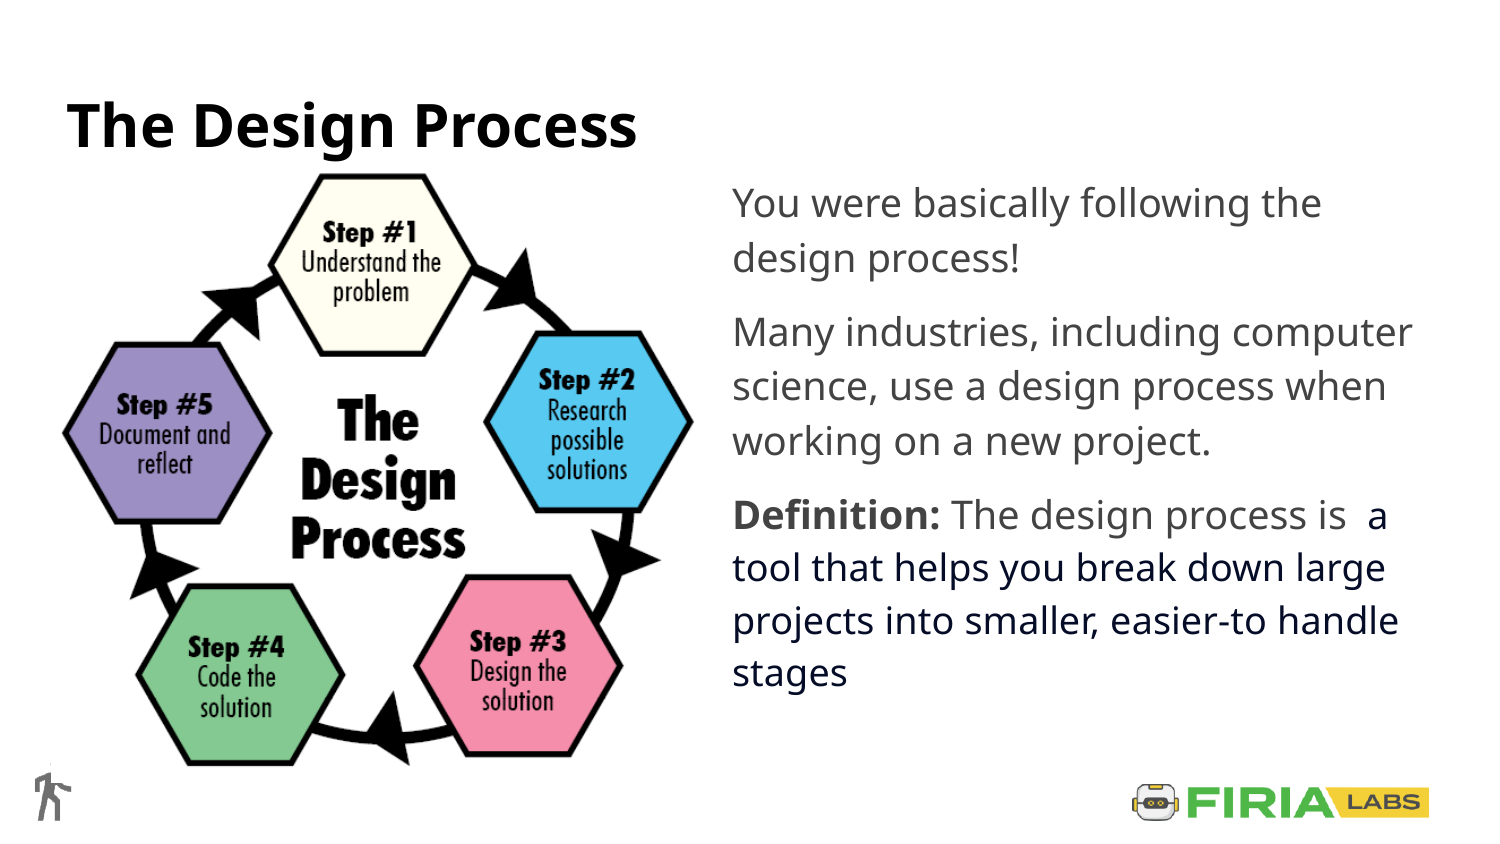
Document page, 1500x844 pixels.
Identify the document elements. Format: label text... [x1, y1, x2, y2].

picture [19, 163, 705, 826]
list You were basically following the design process! Many industries, including computer science, use a design process when working on a new project. Definition: The design process is a tool that helps you break down large projects into smaller, easier-to handle stages [717, 155, 1445, 749]
picture [1121, 777, 1436, 826]
title The Design Process [51, 72, 1467, 176]
